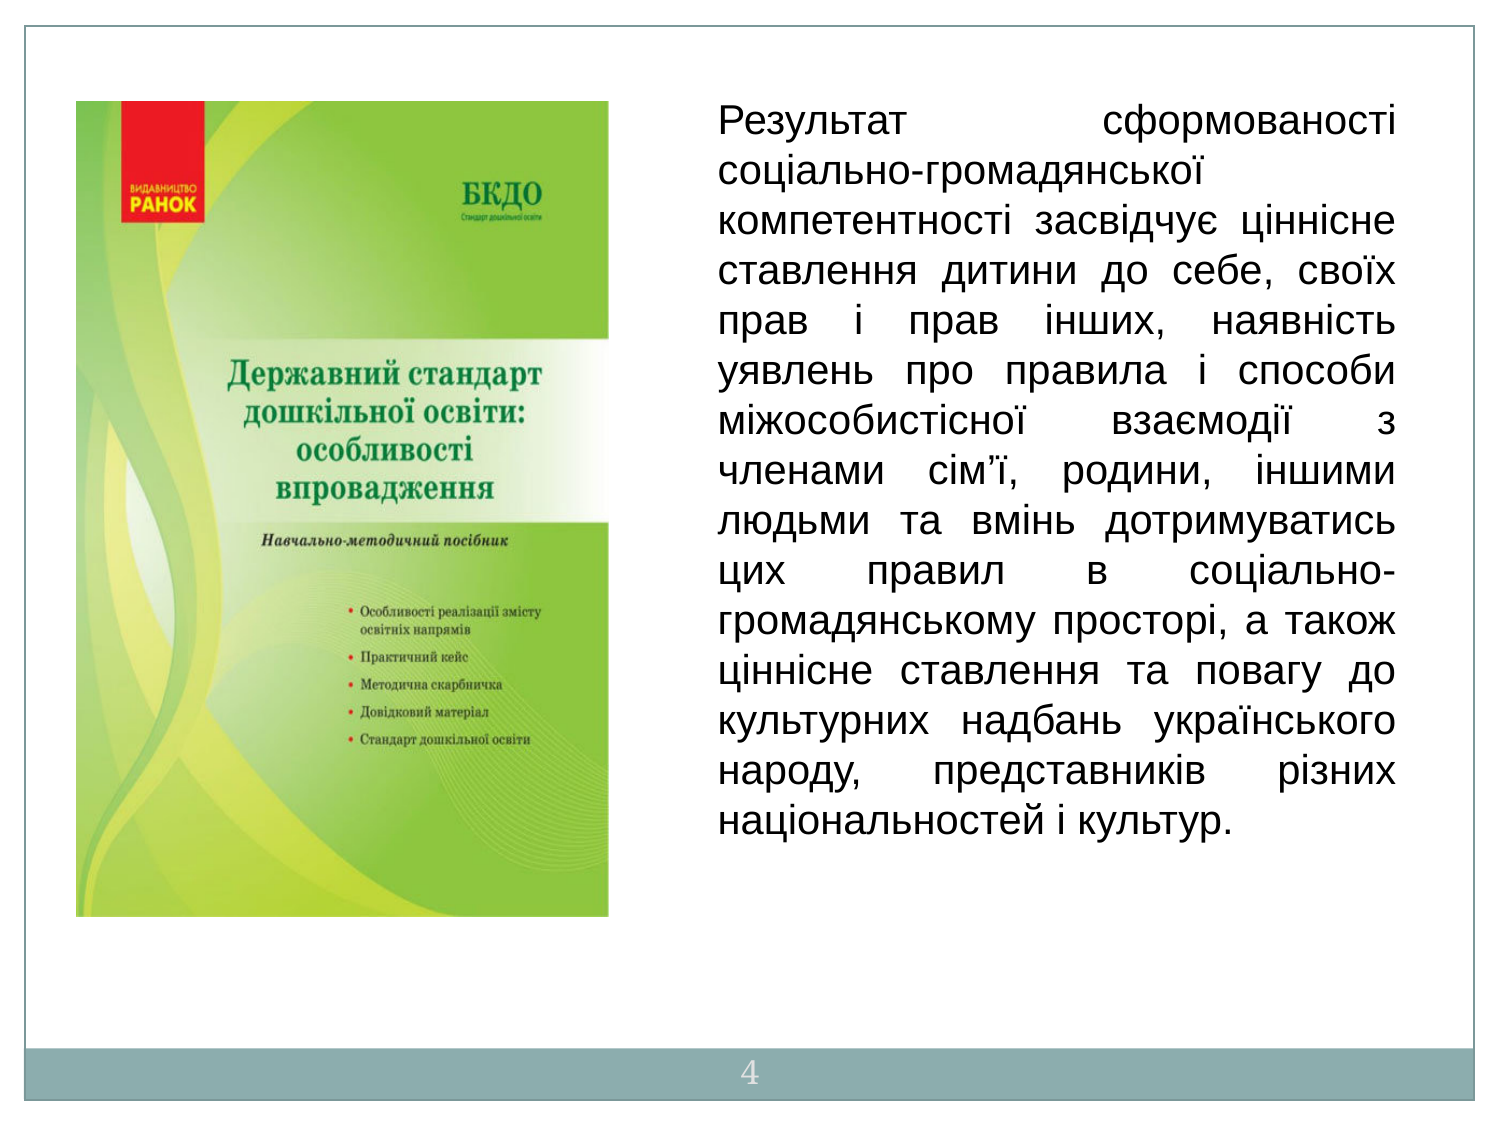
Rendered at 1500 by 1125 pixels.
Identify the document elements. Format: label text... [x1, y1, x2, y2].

slide_number 4 [699, 1037, 800, 1110]
text_box Результат сформованості соціально-громадянської компетентності засвідчує ціннісне ставлення дитини до себе, своїх прав і прав інших, наявність уявлень про правила і способи міжособистісної взаємодії з членами сім’ї, родини, іншими людьми та вмінь дотримуватись цих правил в соціально-громадянському просторі, а також ціннісне ставлення та повагу до культурних надбань українського народу, представників різних національностей і культур. [702, 85, 1412, 851]
picture [76, 101, 609, 918]
